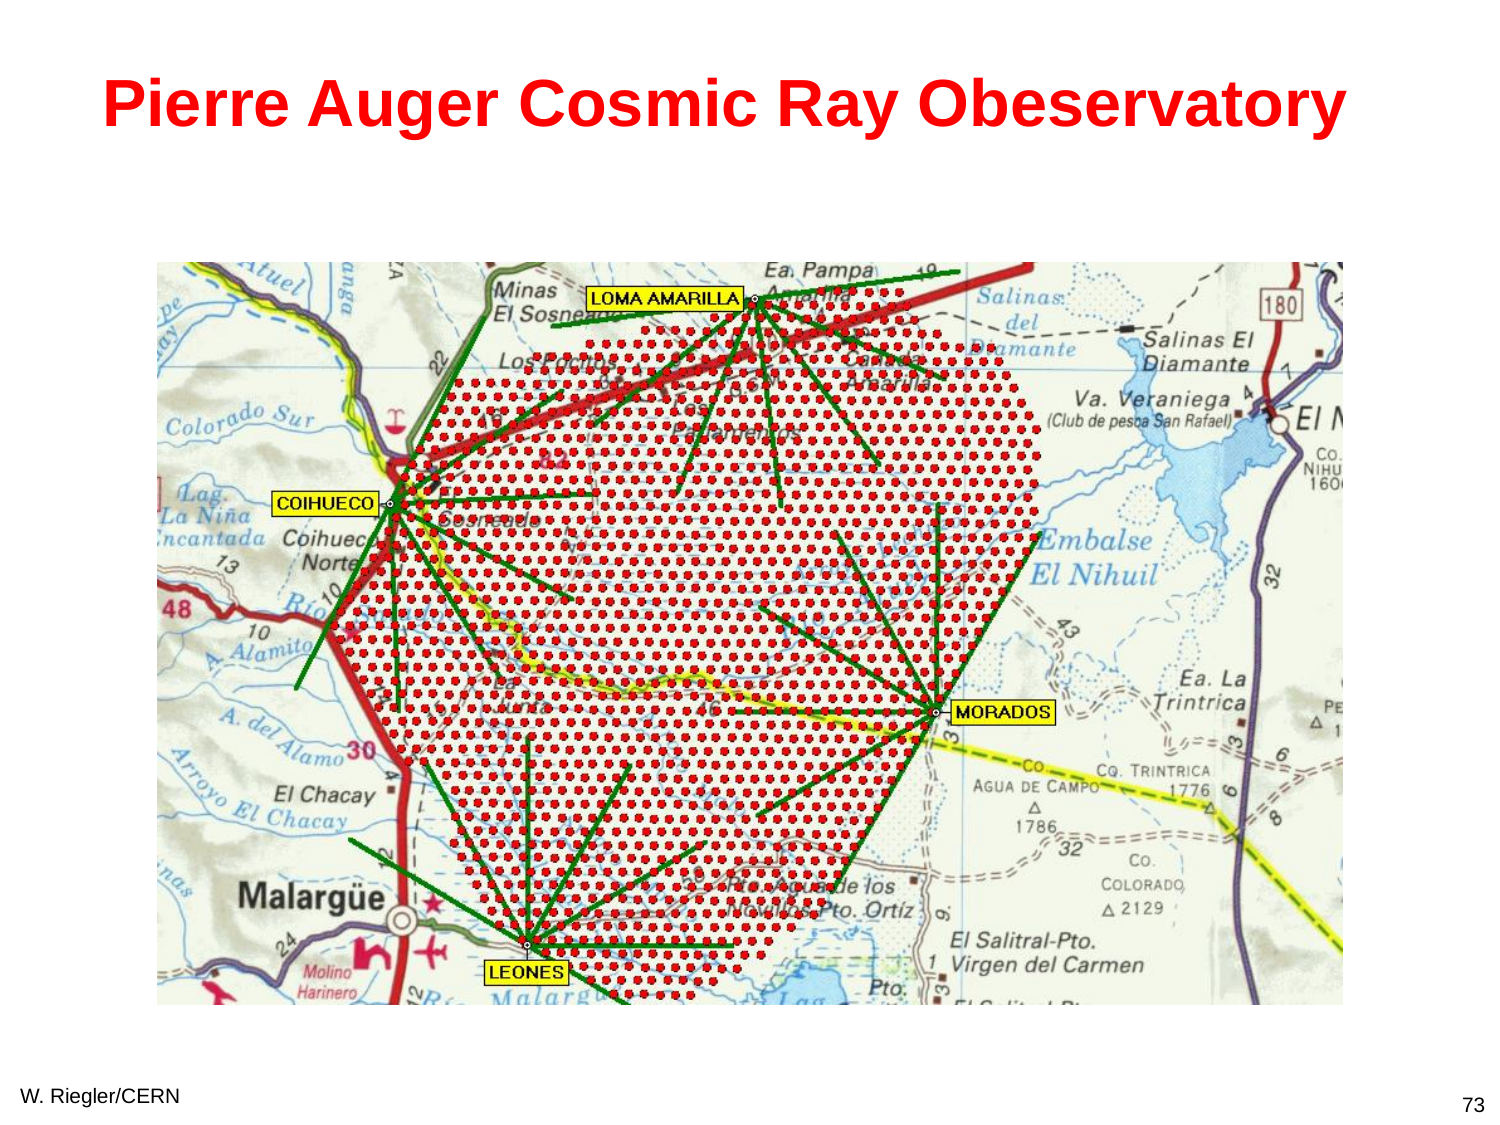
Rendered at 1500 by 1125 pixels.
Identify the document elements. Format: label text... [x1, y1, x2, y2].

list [157, 262, 1343, 1006]
slide_number 73 [1437, 1084, 1500, 1125]
footer W. Riegler/CERN [0, 1074, 238, 1125]
text_box Pierre Auger Cosmic Ray Obeservatory [49, 37, 1400, 163]
